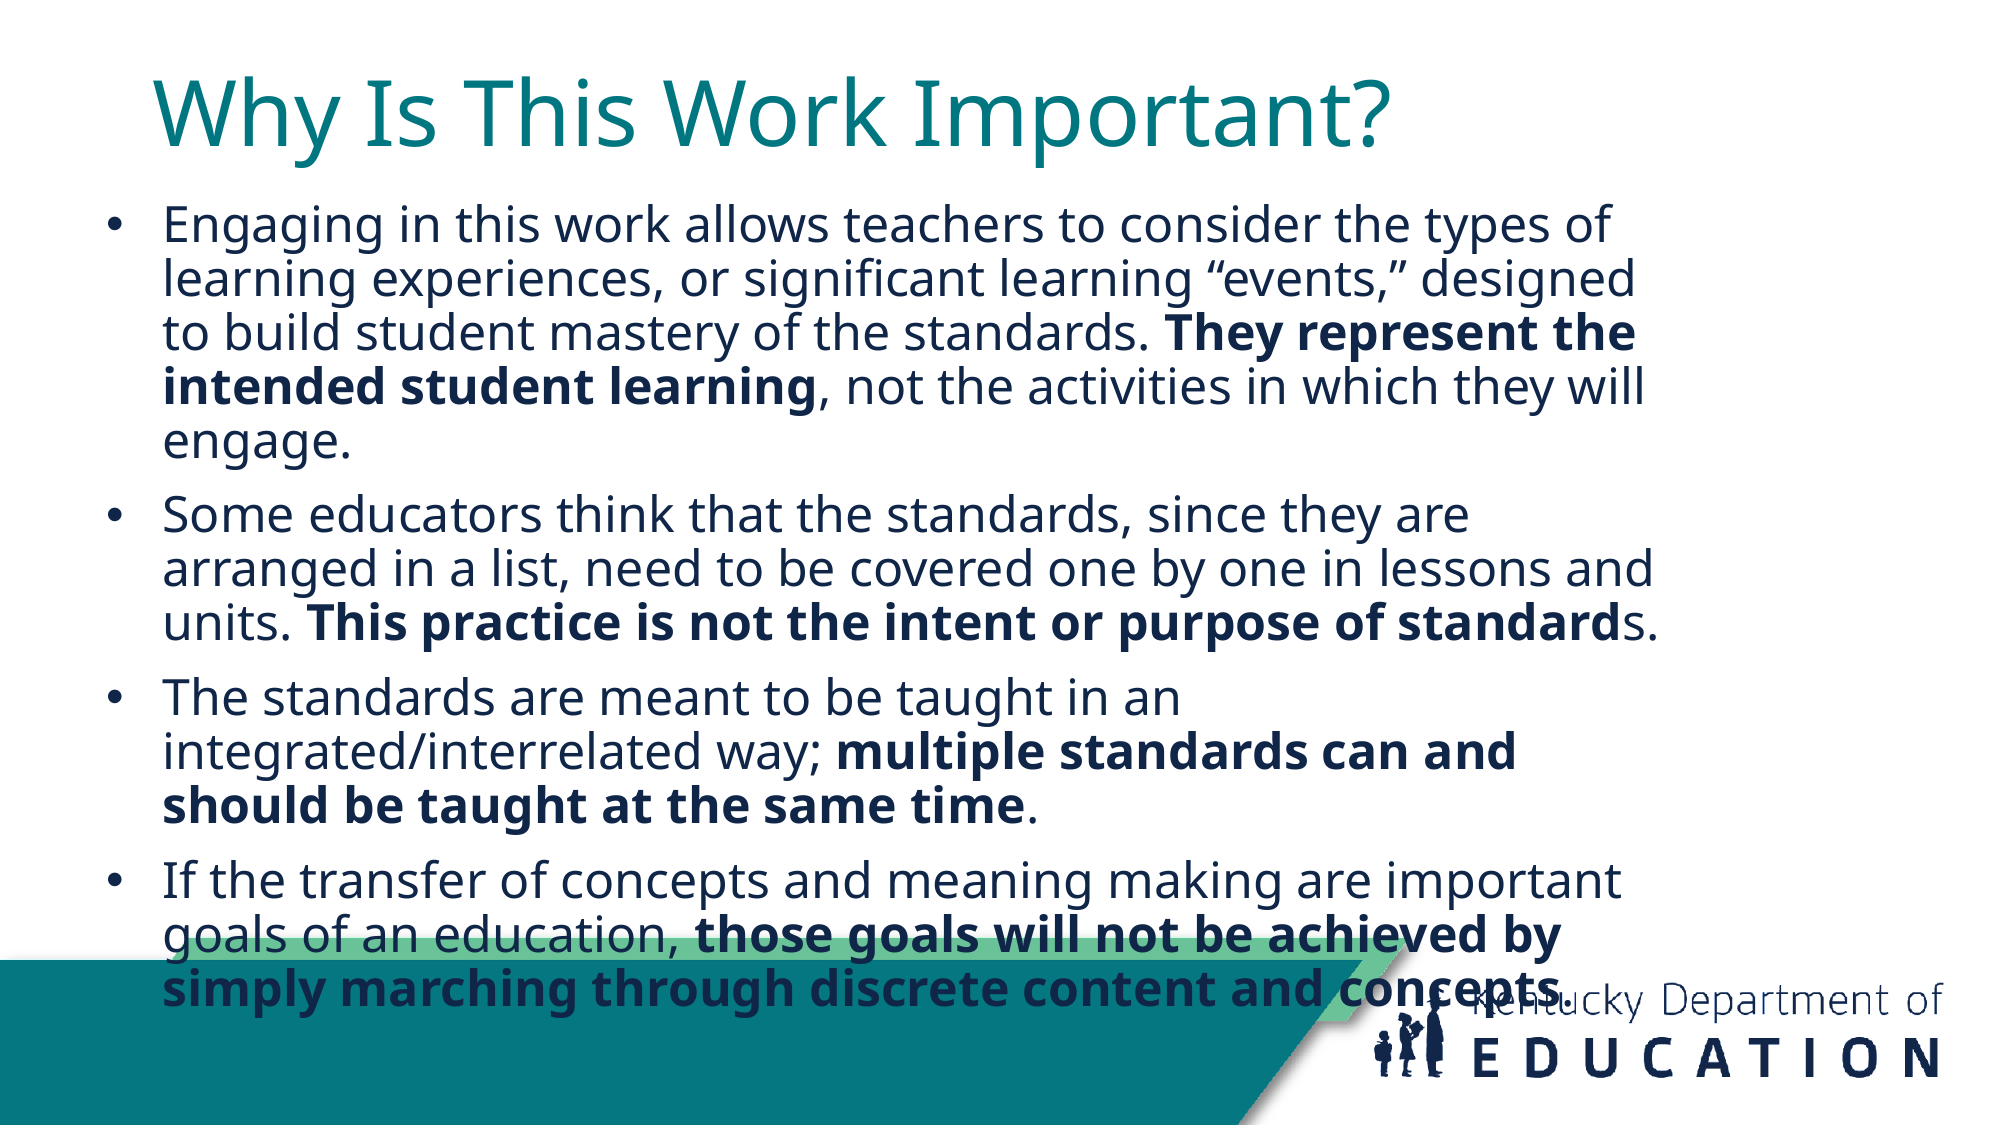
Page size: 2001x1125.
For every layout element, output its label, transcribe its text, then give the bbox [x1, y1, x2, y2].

picture [0, 0, 2001, 1125]
title Why Is This Work Important? [137, 59, 1863, 278]
list Engaging in this work allows teachers to consider the types of learning experiences, or significant learning “events,” designed to build student mastery of the standards. They represent the intended student learning, not the activities in which they will engage. Some educators think that the standards, since they are arranged in a list, need to be covered one by one in lessons and units. This practice is not the intent or purpose of standards. The standards are meant to be taught in an integrated/interrelated way; multiple standards can and should be taught at the same time. If the transfer of concepts and meaning making are important goals of an education, those goals will not be achieved by simply marching through discrete content and concepts. [91, 191, 1687, 1009]
